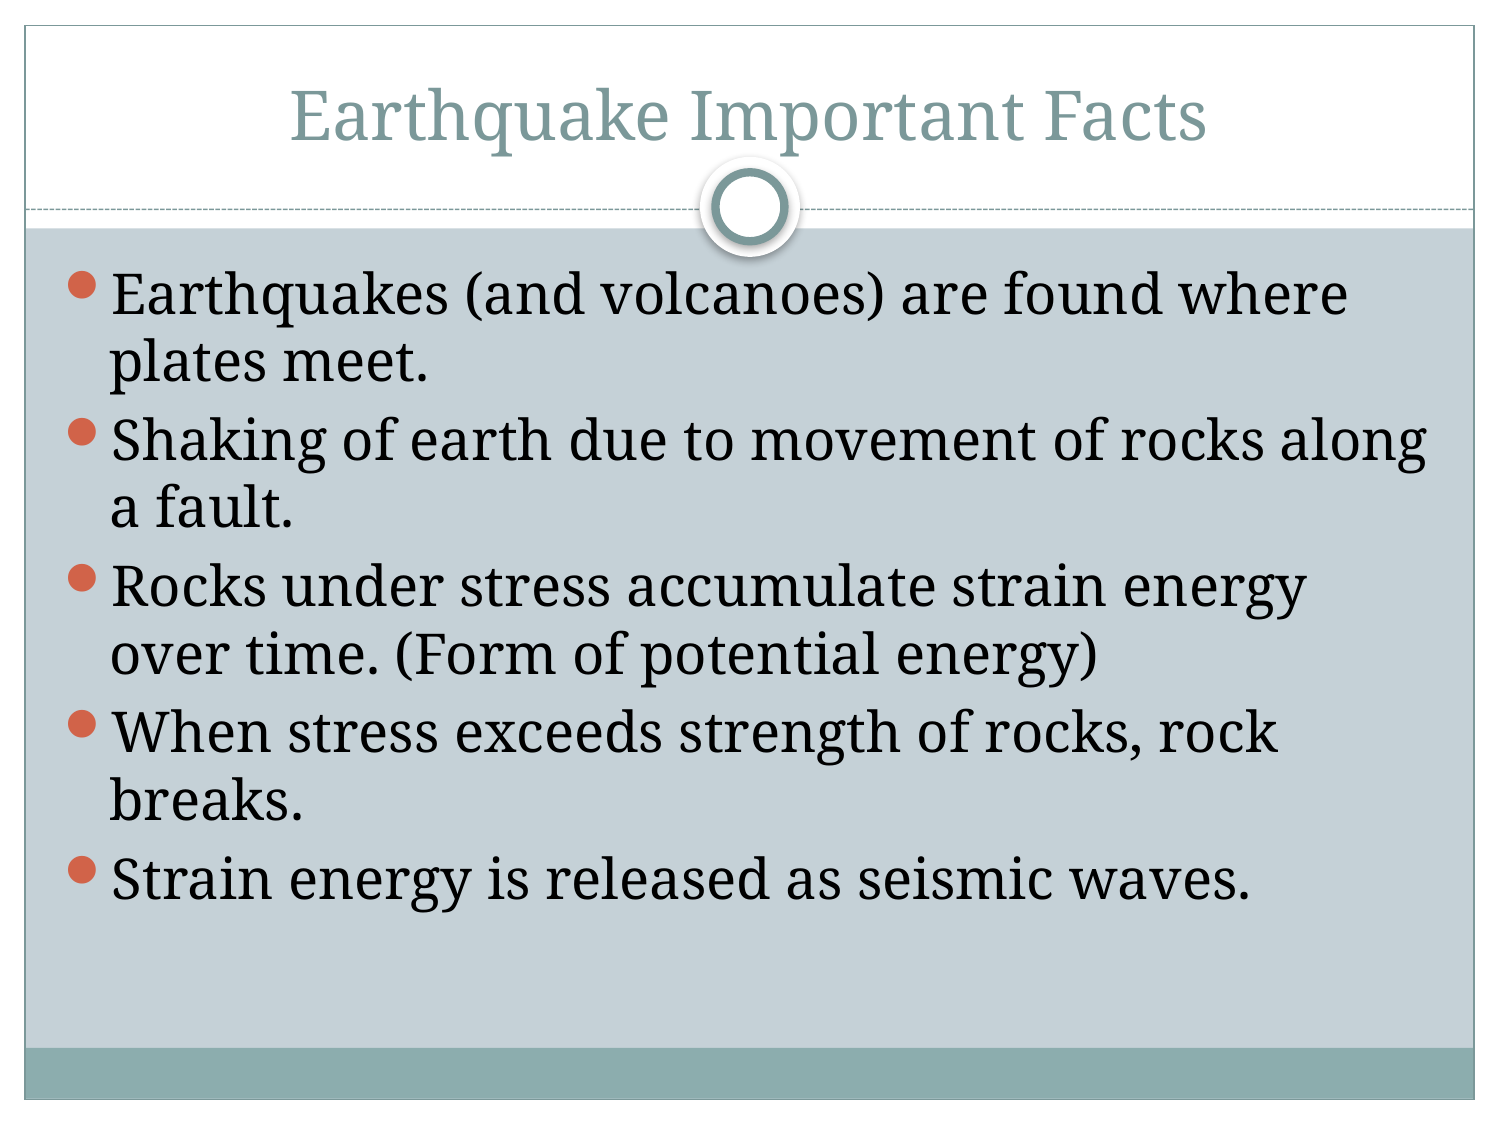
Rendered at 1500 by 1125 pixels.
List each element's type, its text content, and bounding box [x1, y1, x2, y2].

title Earthquake Important Facts [49, 37, 1450, 162]
list Earthquakes (and volcanoes) are found where plates meet. Shaking of earth due to movement of rocks along a fault. Rocks under stress accumulate strain energy over time. (Form of potential energy) When stress exceeds strength of rocks, rock breaks. Strain energy is released as seismic waves. [49, 250, 1445, 1001]
